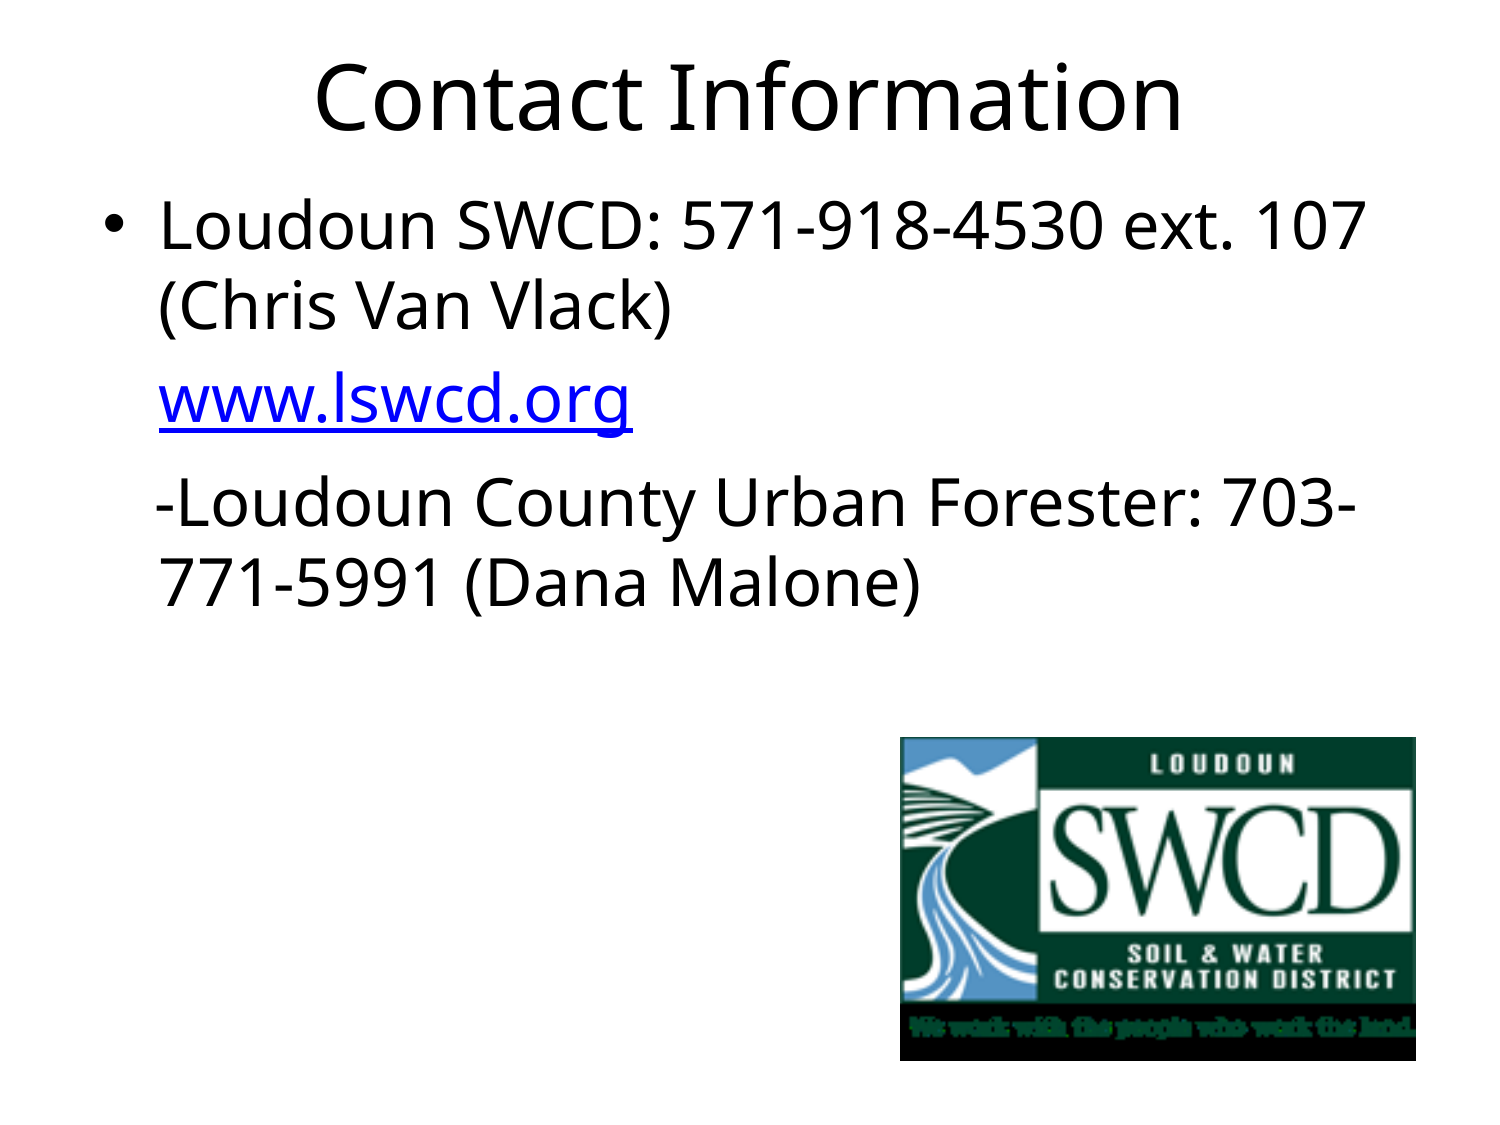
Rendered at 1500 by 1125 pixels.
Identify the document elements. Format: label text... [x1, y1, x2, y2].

list Loudoun SWCD: 571-918-4530 ext. 107 (Chris Van Vlack) www.lswcd.org -Loudoun County Urban Forester: 703-771-5991 (Dana Malone) [87, 174, 1438, 918]
title Contact Information [75, 0, 1425, 188]
picture [899, 737, 1417, 1062]
